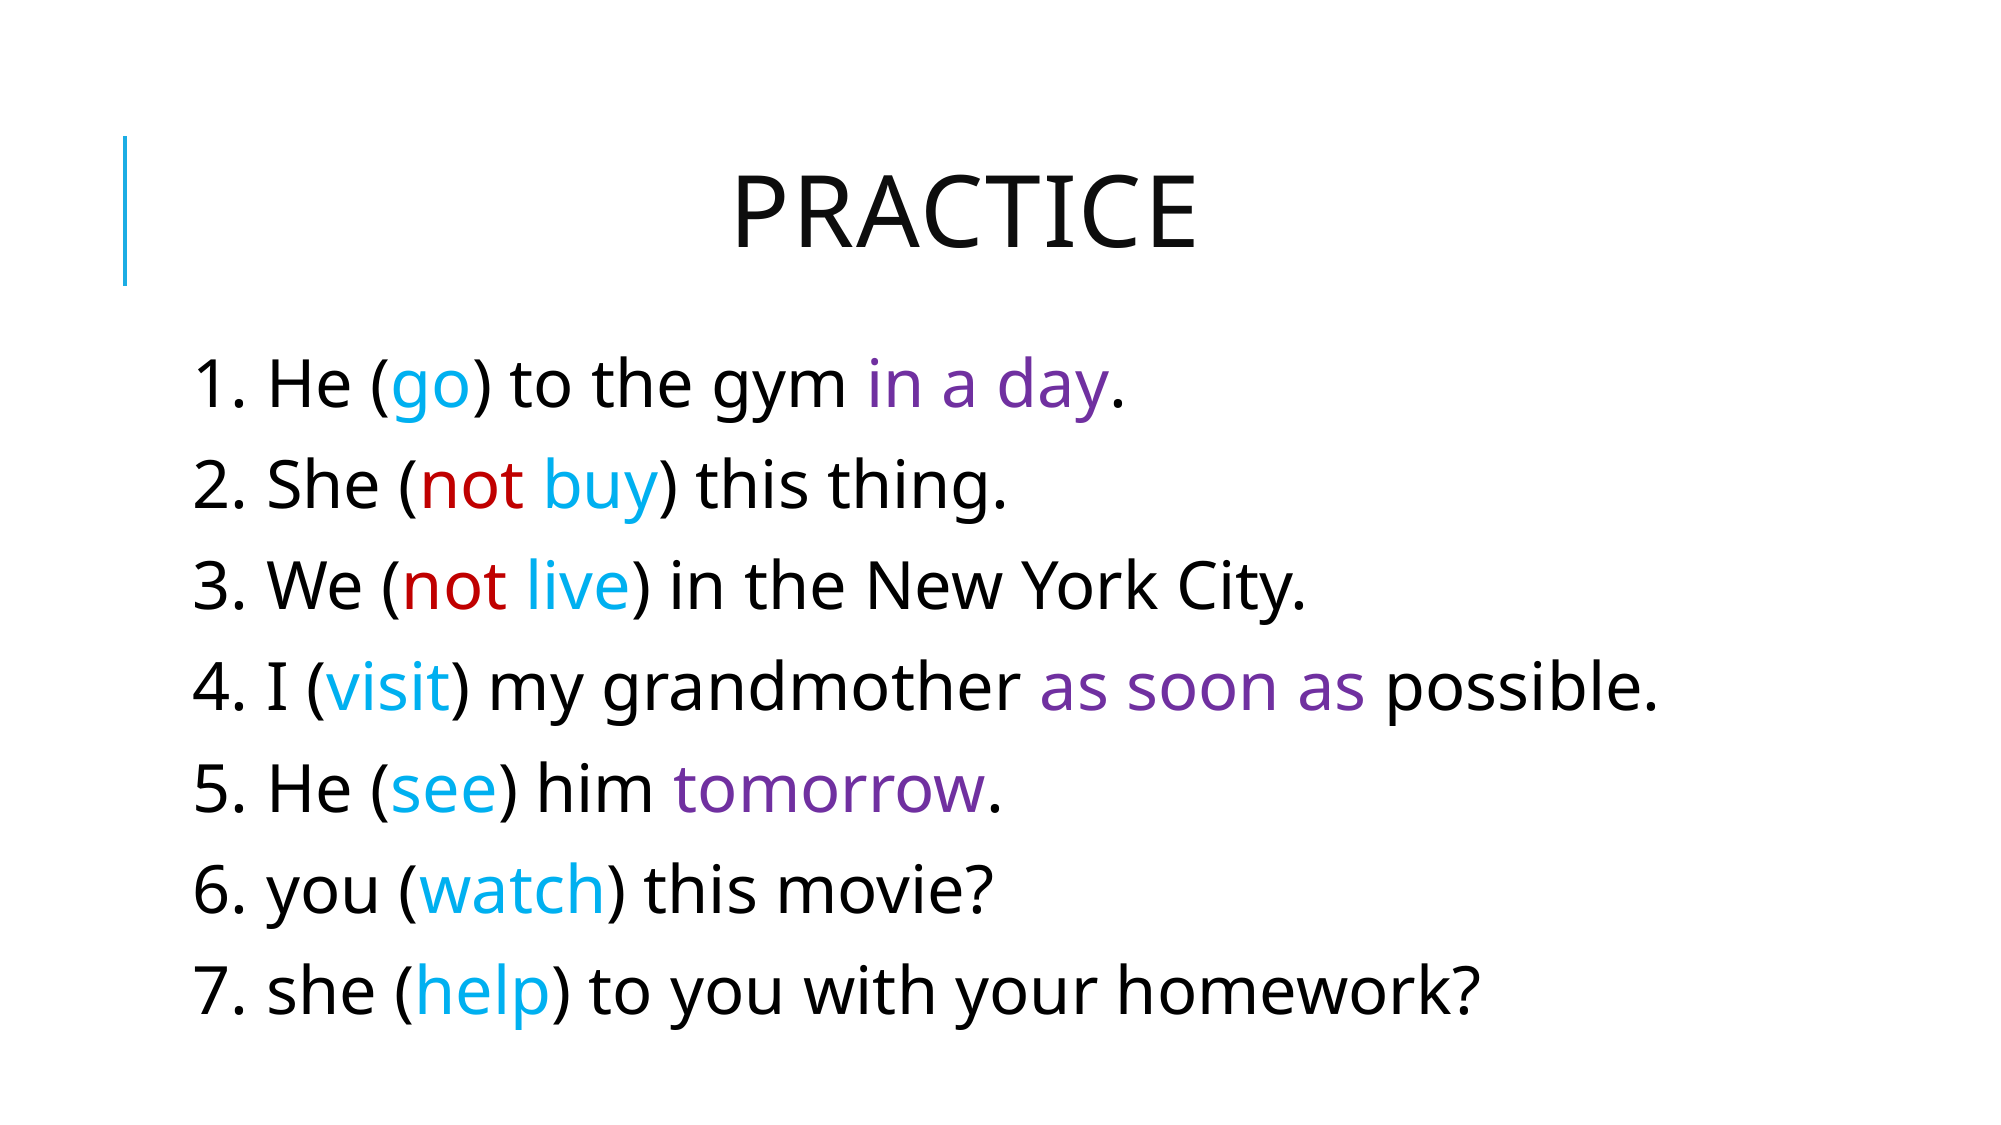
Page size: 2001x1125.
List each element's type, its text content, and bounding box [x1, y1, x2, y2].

list 1. He (go) to the gym in a day. 2. She (not buy) this thing. 3. We (not live) in the New York City. 4. I (visit) my grandmother as soon as possible. 5. He (see) him tomorrow. 6. you (watch) this movie? 7. she (help) to you with your homework? [168, 341, 1763, 1040]
title PRACTICE [168, 96, 1763, 341]
